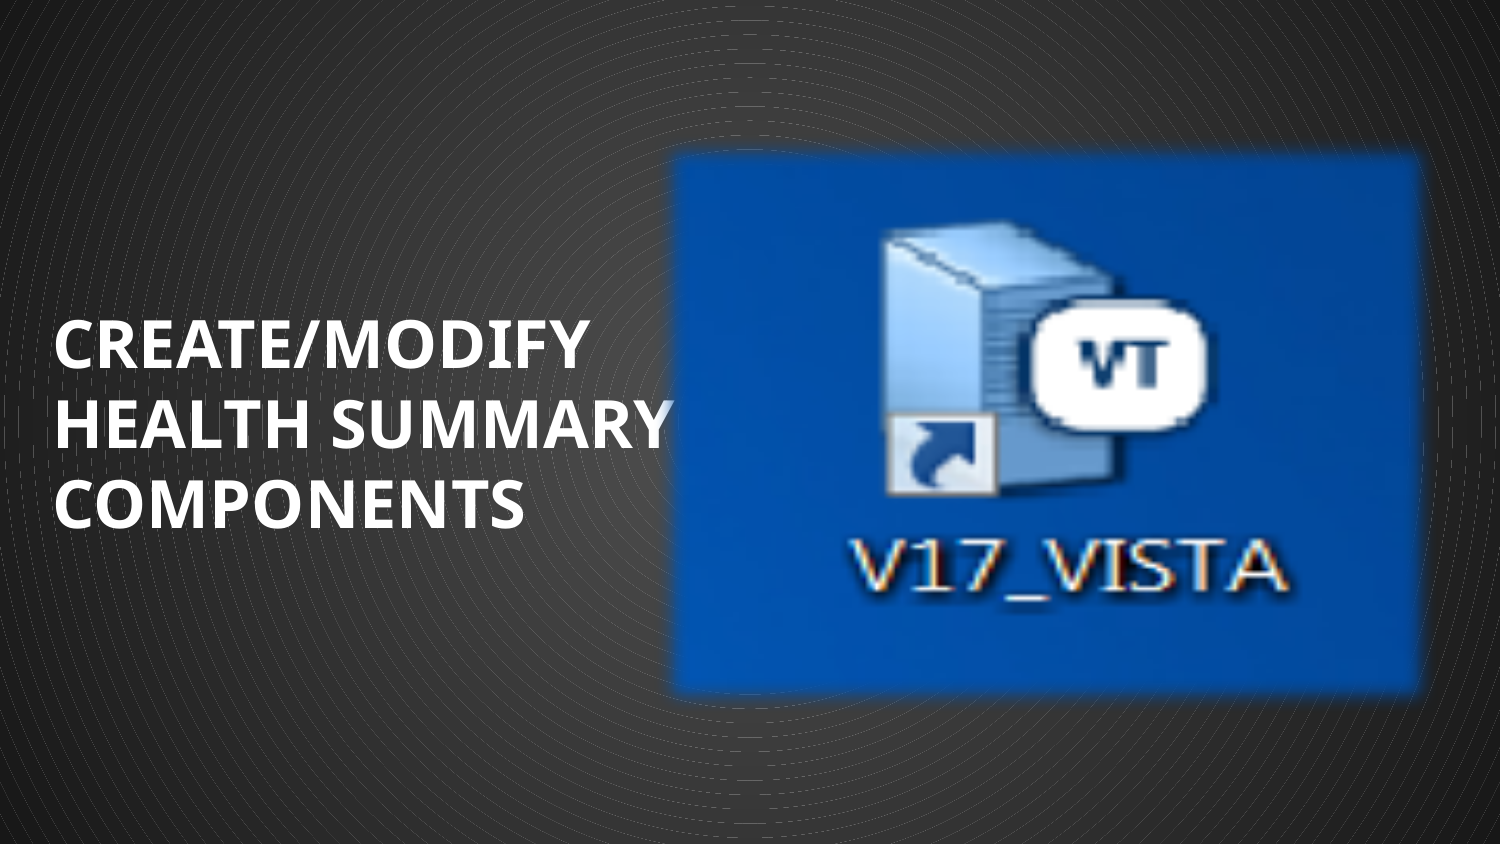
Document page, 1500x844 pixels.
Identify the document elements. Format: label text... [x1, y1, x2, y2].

title Create/Modify Health Summary Components [37, 121, 700, 722]
picture [653, 134, 1438, 713]
